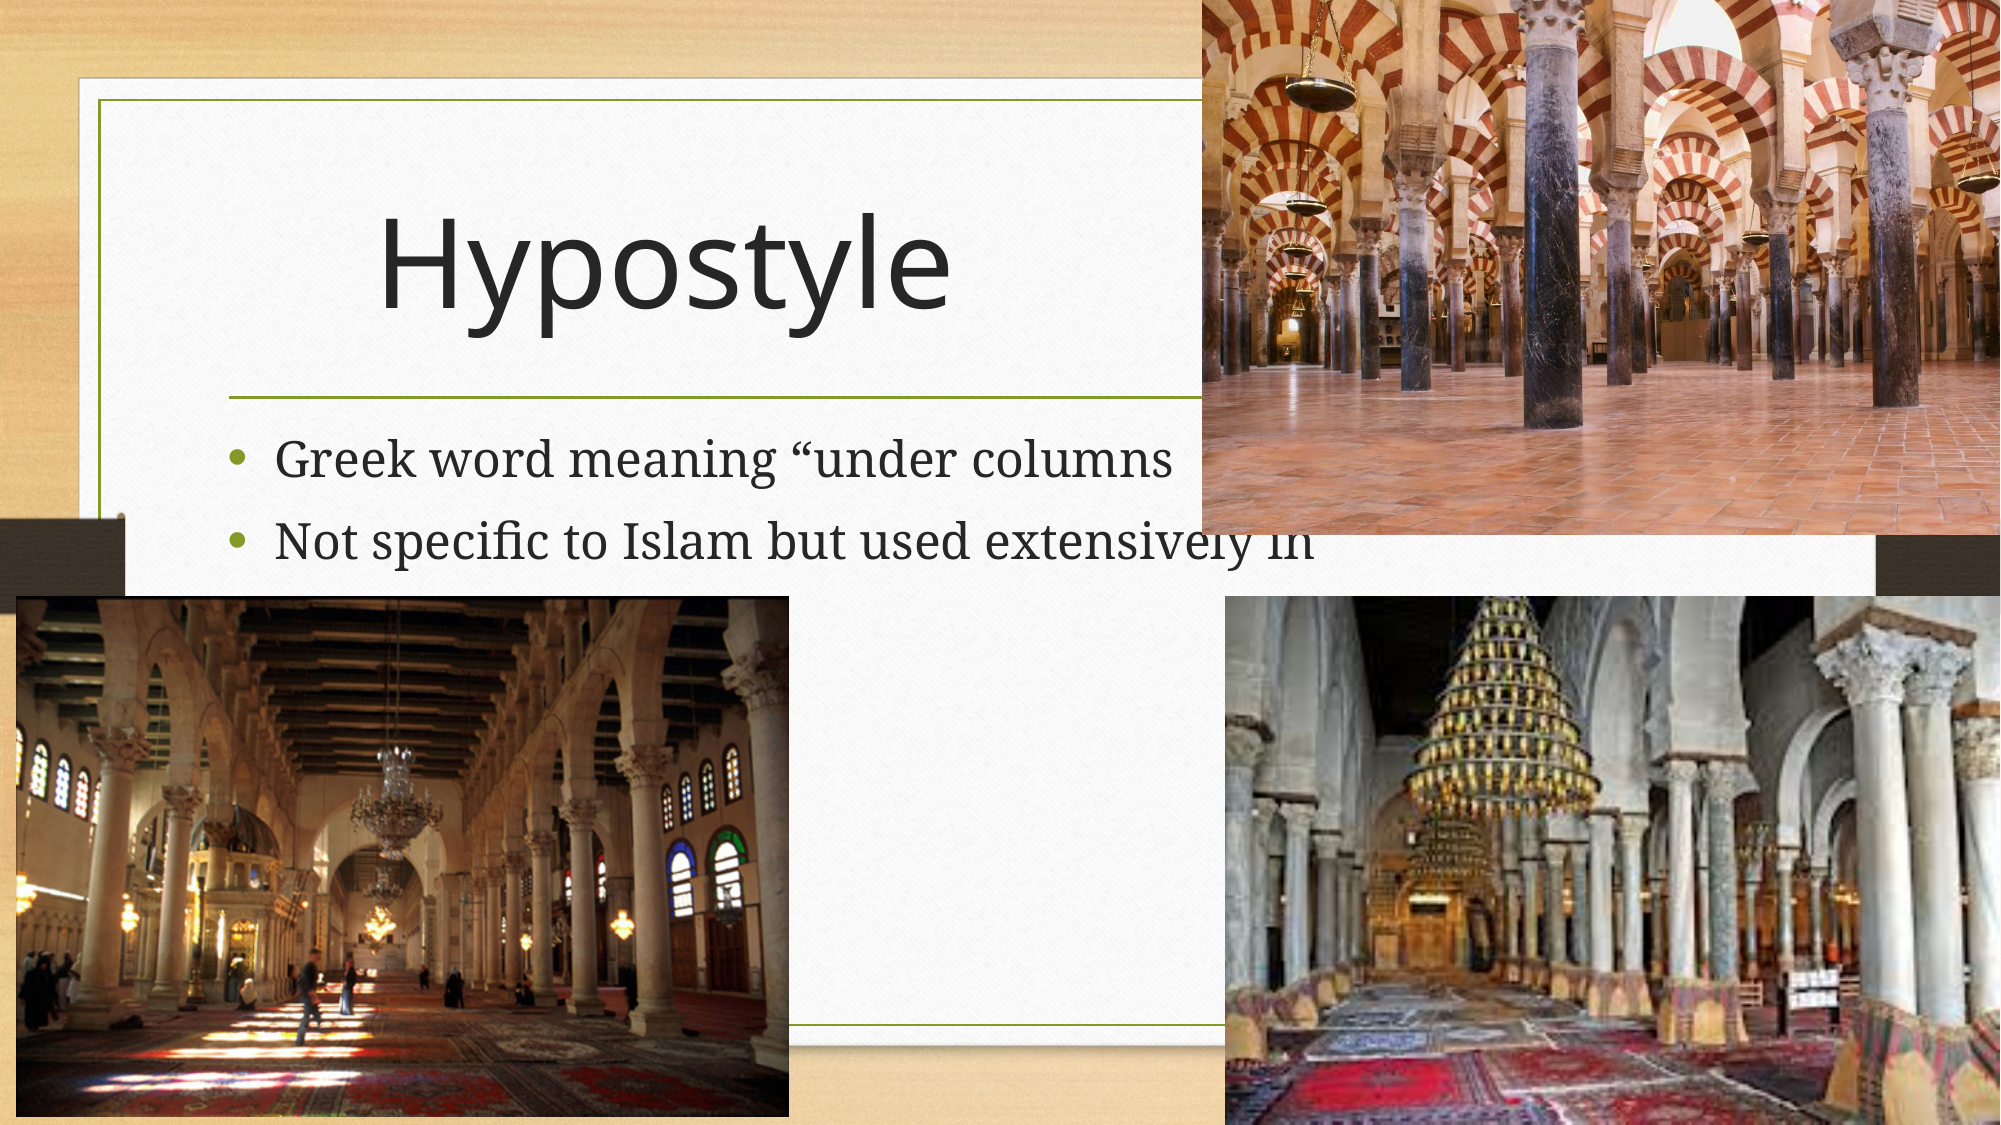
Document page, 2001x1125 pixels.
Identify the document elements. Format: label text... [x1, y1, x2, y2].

title Hypostyle [0, 151, 1202, 366]
list Greek word meaning “under columns Not specific to Islam but used extensively in a mosque’s prayer hall which had to be a large room [212, 419, 1788, 964]
picture [0, 0, 2001, 1125]
